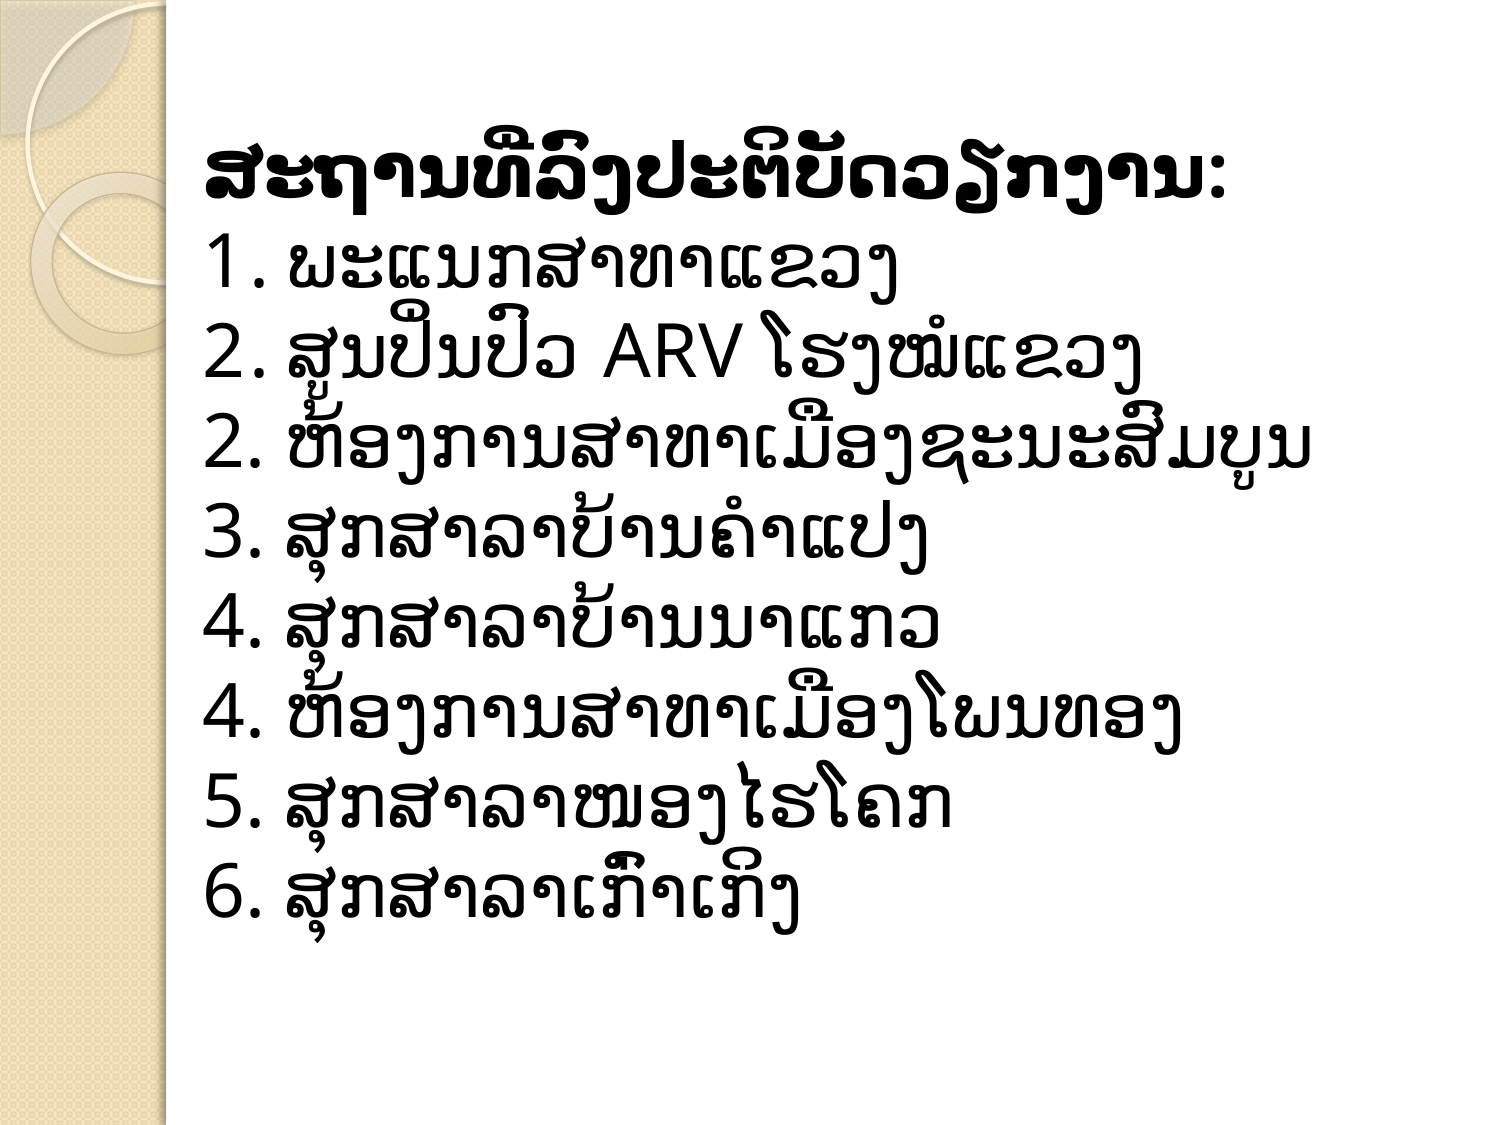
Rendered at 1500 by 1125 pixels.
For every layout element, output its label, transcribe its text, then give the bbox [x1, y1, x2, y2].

text_box ສະຖານທີ່ລົງປະຕິບັດວຽກງານ: ພະແນກສາທາແຂວງ ສູນປິ່ນປົວ ARV ໂຮງໝໍແຂວງ 2. ຫ້ອງການສາທາເມືອງຊະນະສົມບູນ 3. ສຸກສາລາບ້ານຄຳແປງ 4. ສຸກສາລາບ້ານນາແກວ 4. ຫ້ອງການສາທາເມືອງໂພນທອງ 5. ສຸກສາລາໜອງໄຮໂຄກ 6. ສຸກສາລາເກົ່າເກິງ [187, 24, 1475, 1030]
